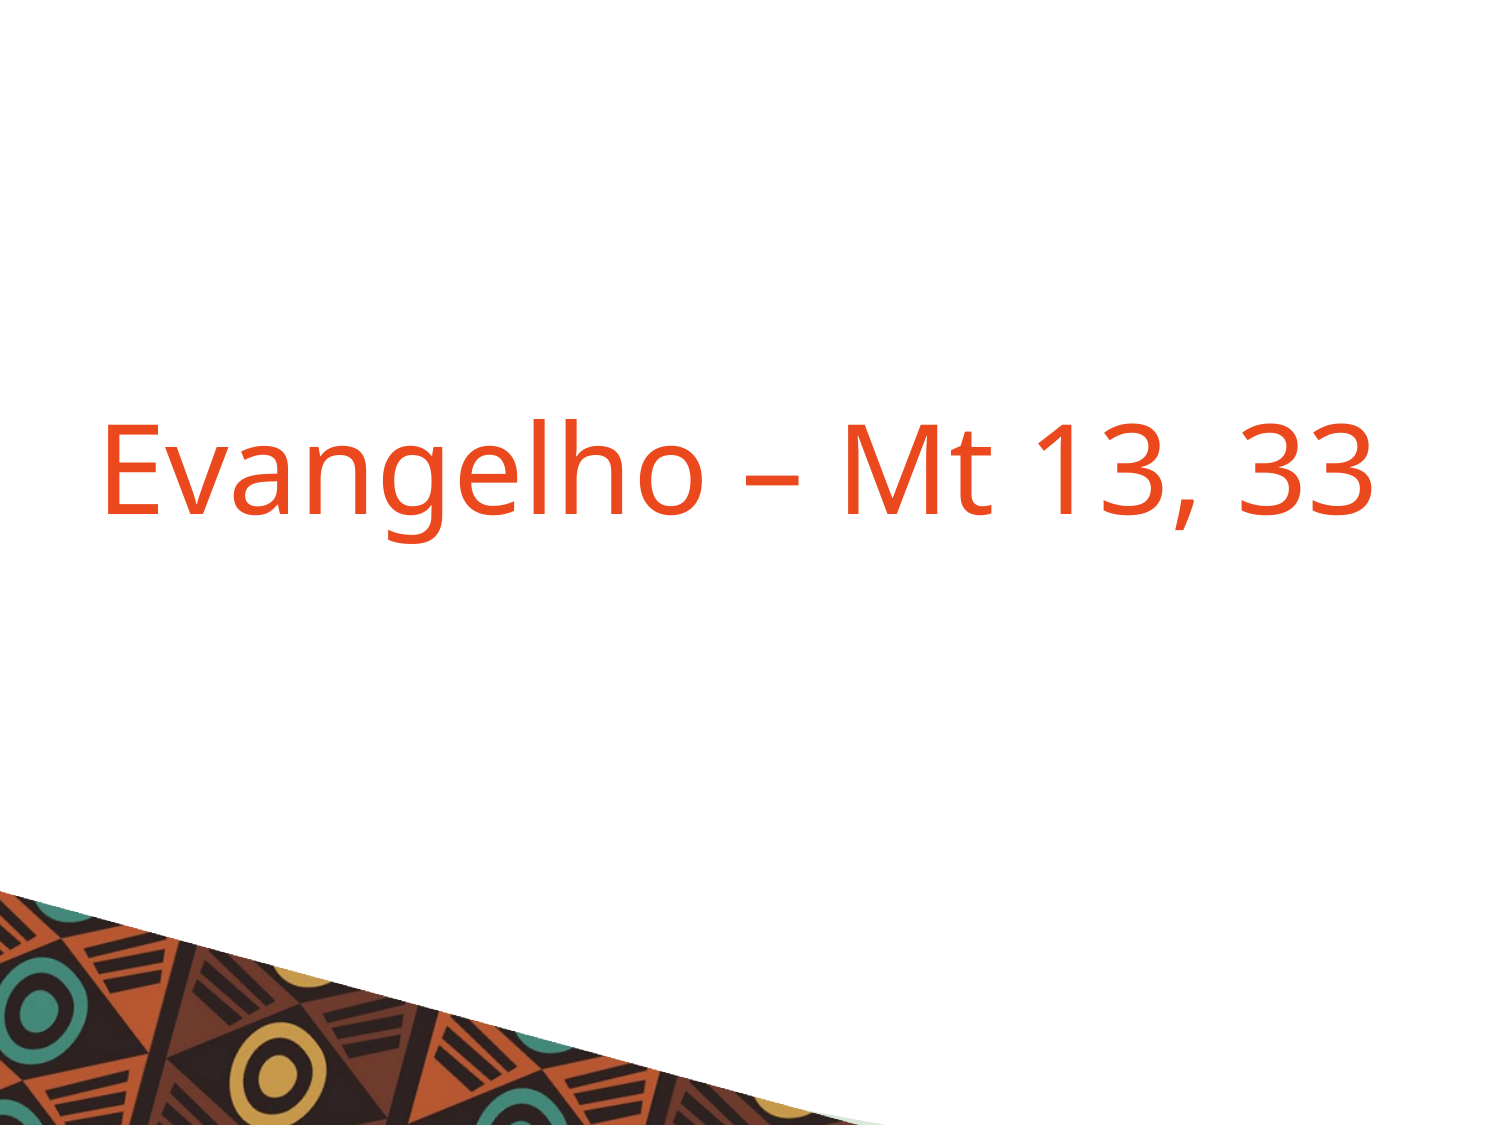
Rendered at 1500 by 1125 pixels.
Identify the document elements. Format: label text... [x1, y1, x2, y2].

title Evangelho – Mt 13, 33 [46, 445, 1397, 633]
picture [0, 892, 908, 1125]
